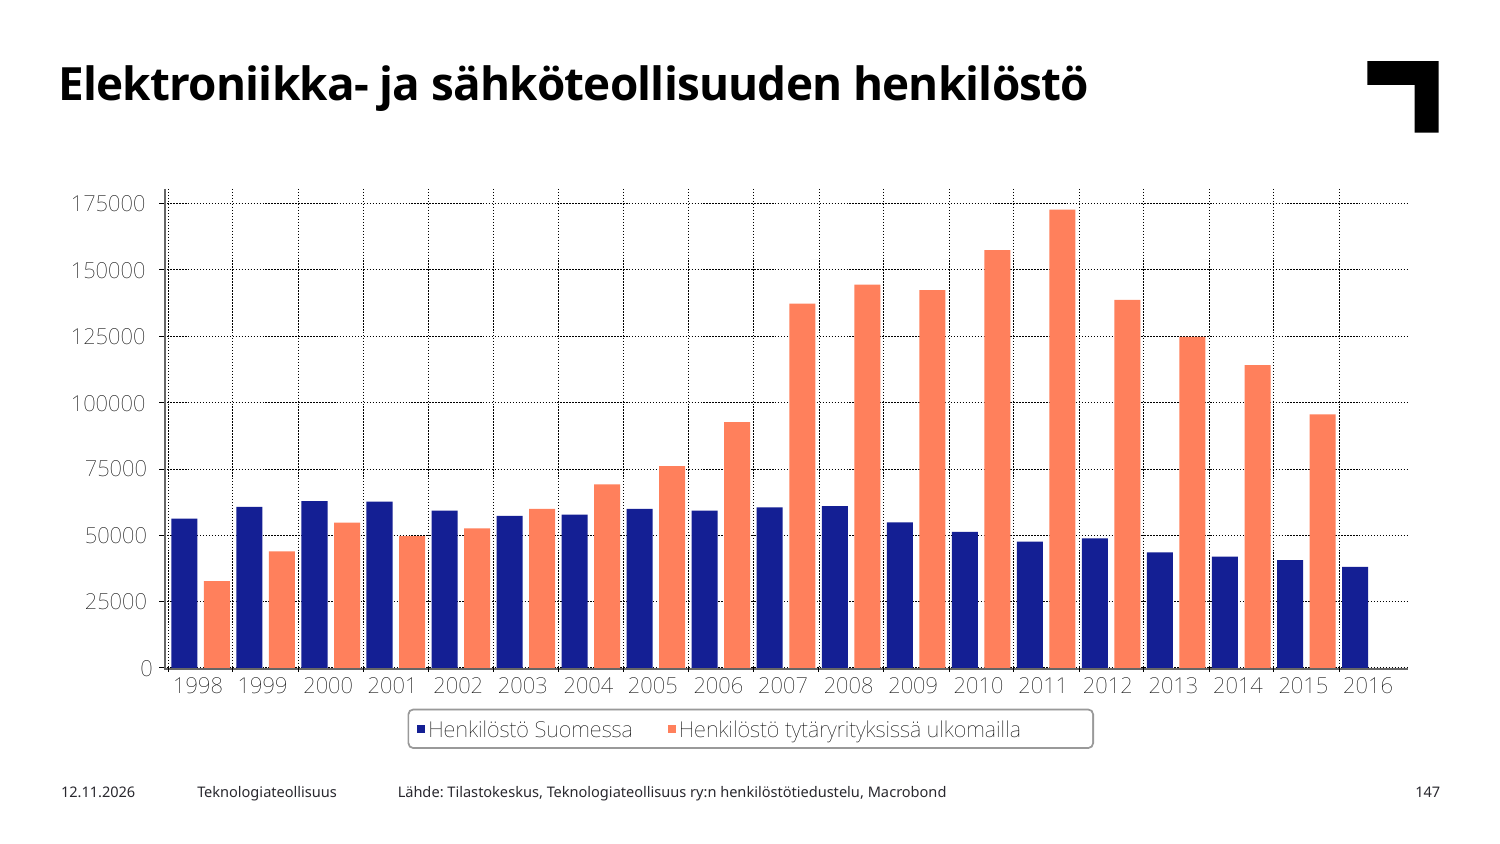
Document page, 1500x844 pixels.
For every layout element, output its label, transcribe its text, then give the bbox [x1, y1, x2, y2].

list Lähde: Tilastokeskus, Teknologiateollisuus ry:n henkilöstötiedustelu, Macrobond [382, 775, 1058, 824]
slide_number 147 [1313, 775, 1456, 803]
footer Teknologiateollisuus [182, 775, 382, 803]
list Elektroniikka- ja sähköteollisuuden henkilöstö [41, 46, 1353, 153]
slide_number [46, 775, 182, 803]
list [62, 180, 1439, 763]
